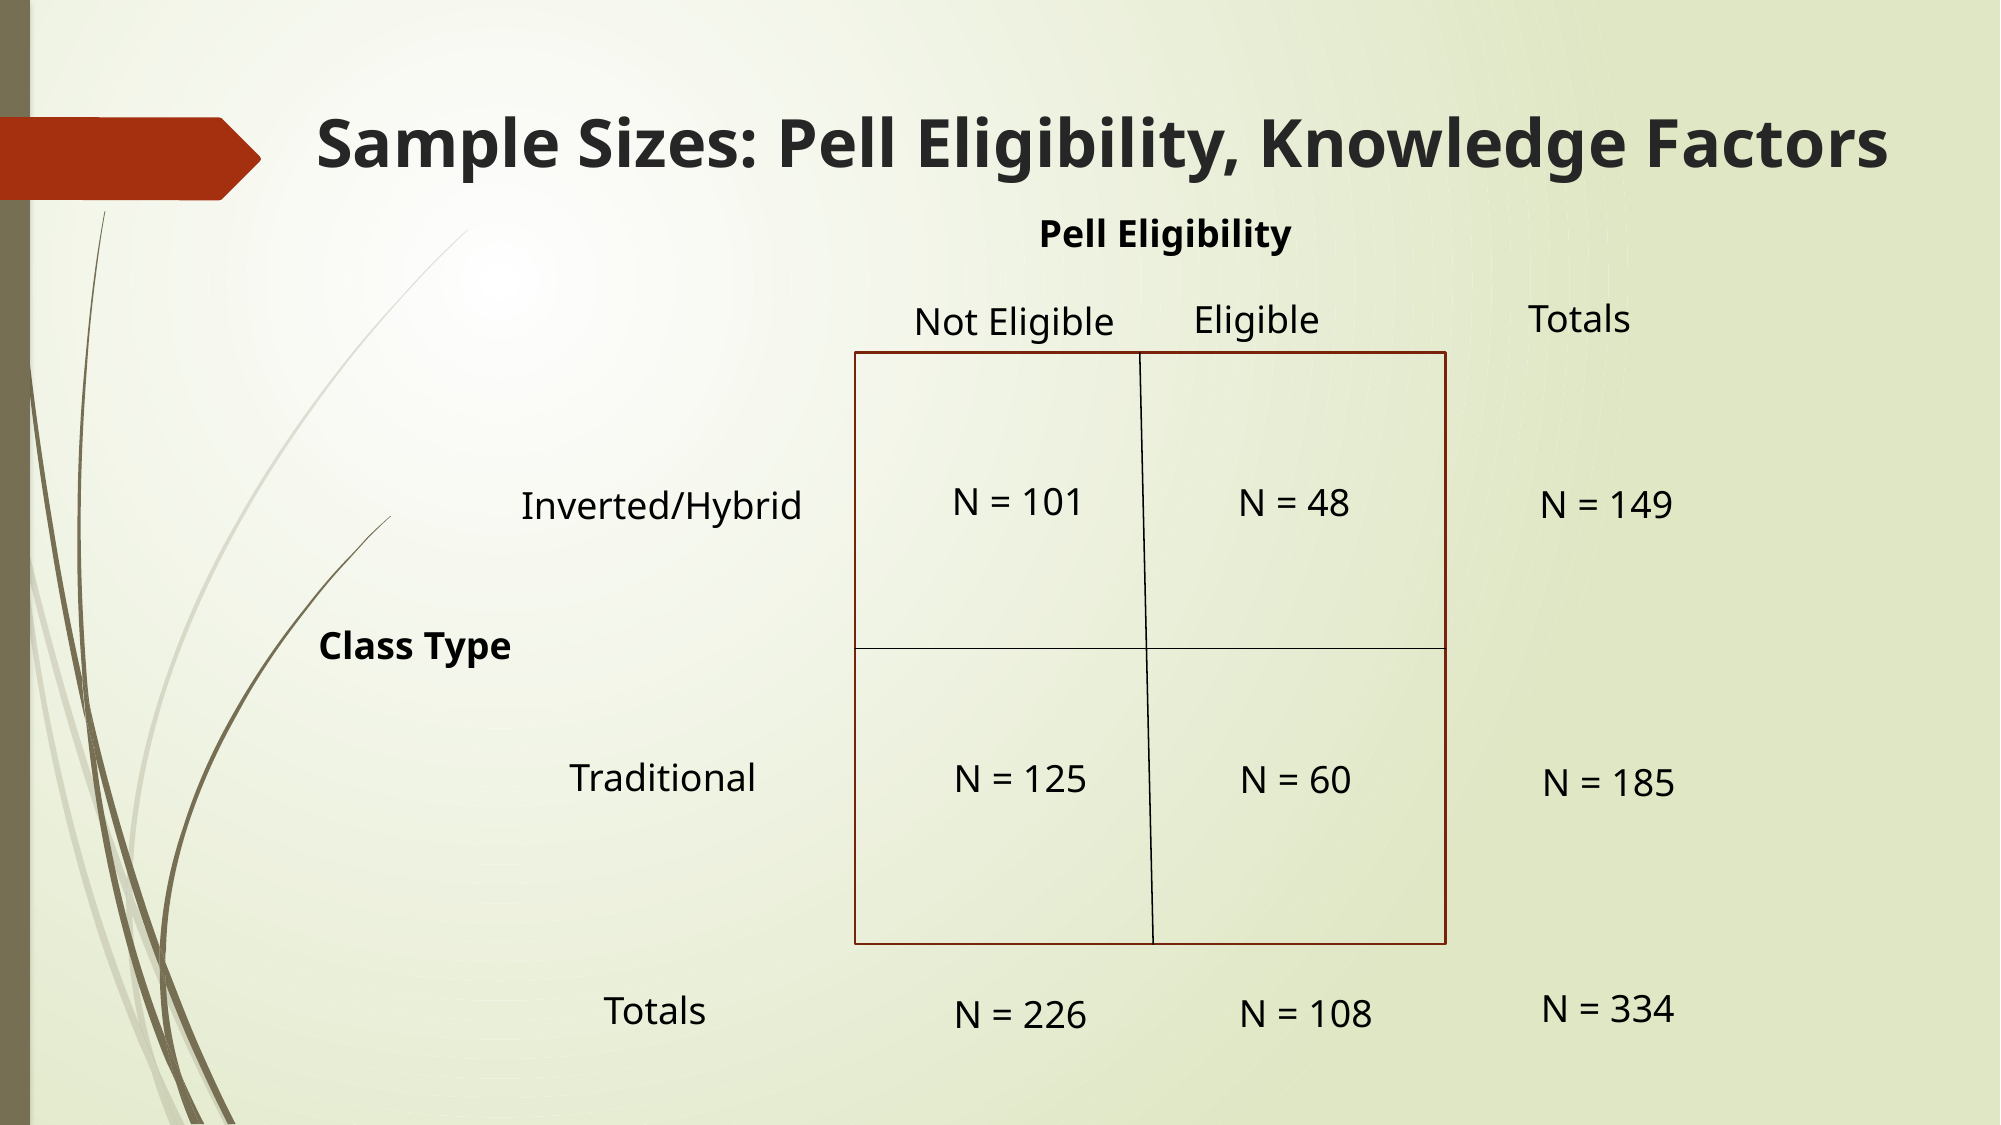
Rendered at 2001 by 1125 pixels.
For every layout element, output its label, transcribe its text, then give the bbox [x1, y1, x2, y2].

text_box [1159, 649, 1447, 945]
text_box Traditional [554, 746, 772, 807]
text_box N = 334 [1526, 978, 1700, 1038]
text_box N = 48 [1223, 471, 1376, 532]
text_box N = 60 [1224, 749, 1368, 809]
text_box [1139, 352, 1154, 648]
text_box [854, 649, 1134, 945]
text_box Totals [1513, 288, 1647, 348]
text_box N = 101 [937, 470, 1111, 531]
text_box N = 185 [1527, 751, 1701, 811]
text_box [1151, 351, 1447, 648]
text_box Eligible [1178, 289, 1336, 349]
text_box Class Type [303, 614, 528, 675]
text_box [1139, 656, 1154, 945]
text_box N = 108 [1224, 982, 1398, 1043]
text_box Inverted/Hybrid [506, 474, 818, 535]
text_box N = 226 [938, 983, 1122, 1044]
title Sample Sizes: Pell Eligibility, Knowledge Factors [301, 93, 2000, 304]
text_box Pell Eligibility [1023, 202, 1307, 263]
text_box Not Eligible [898, 290, 1130, 351]
text_box Totals [588, 979, 722, 1040]
text_box N = 149 [1524, 473, 1689, 534]
text_box [854, 351, 1142, 648]
text_box N = 125 [938, 748, 1103, 808]
